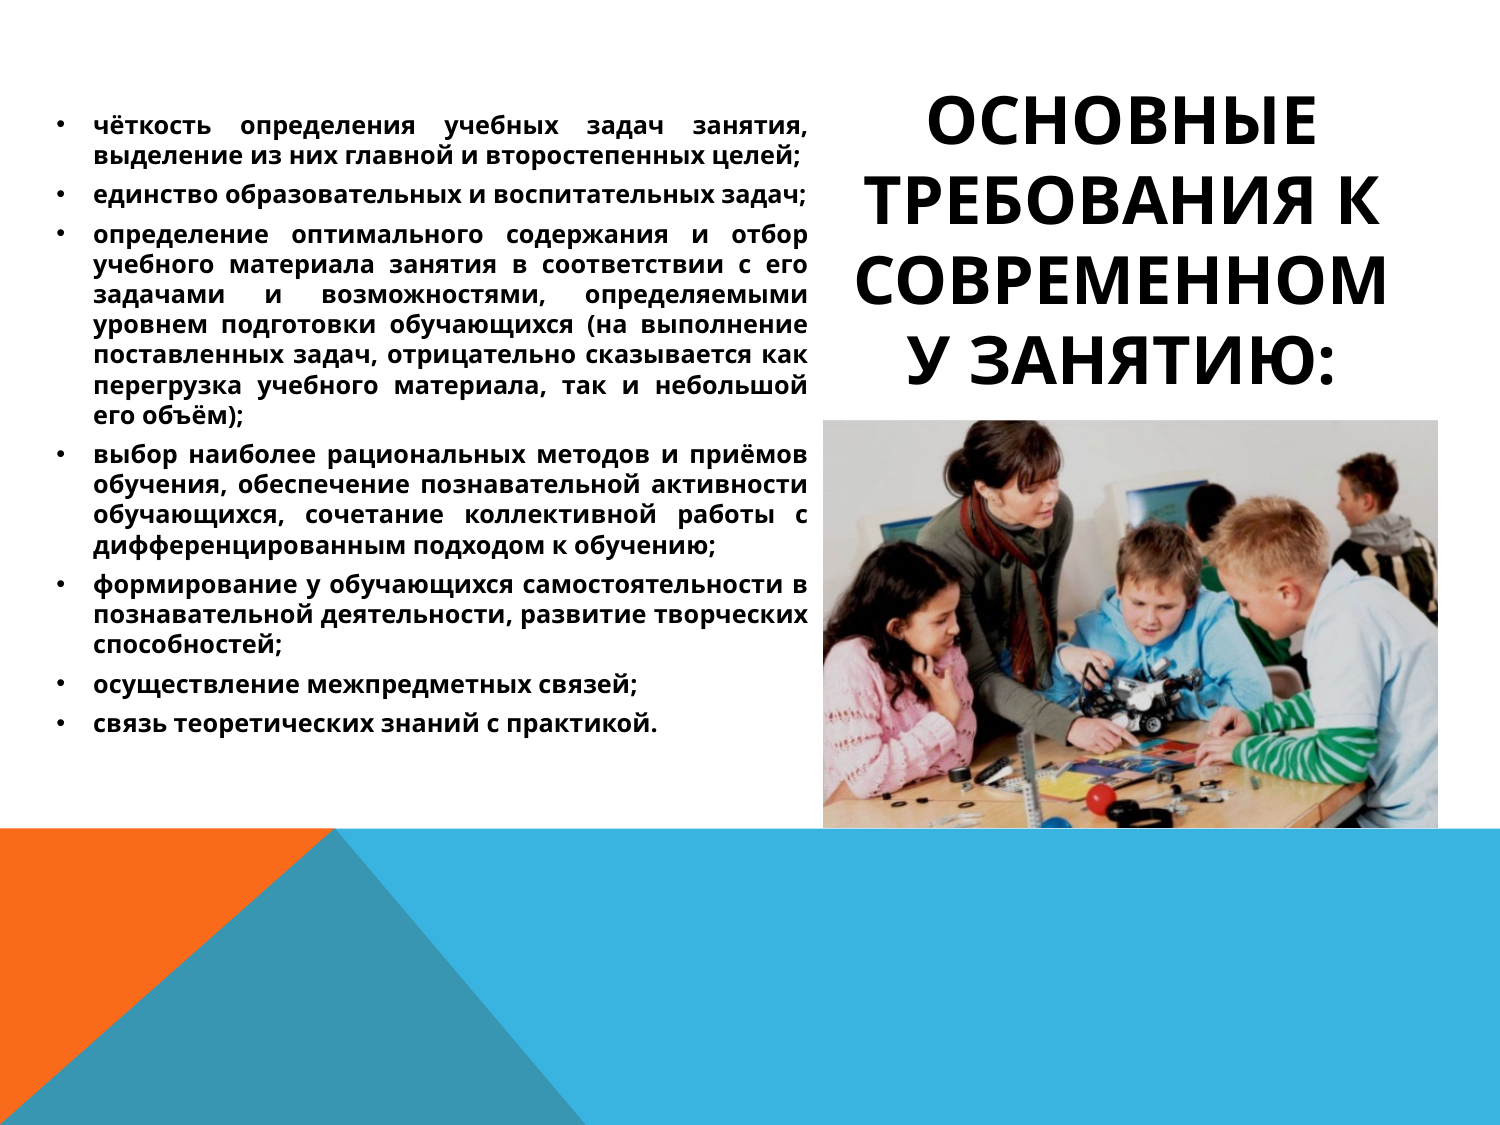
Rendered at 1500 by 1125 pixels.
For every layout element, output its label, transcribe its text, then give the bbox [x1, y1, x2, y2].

list чёткость определения учебных задач занятия, выделение из них главной и второстепенных целей; единство образовательных и воспитательных задач; определение оптимального содержания и отбор учебного материала занятия в соответствии с его задачами и возможностями, определяемыми уровнем подготовки обучающихся (на выполнение поставленных задач, отрицательно сказывается как перегрузка учебного материала, так и небольшой его объём); выбор наиболее рациональных методов и приёмов обучения, обеспечение познавательной активности обучающихся, сочетание коллективной работы с дифференцированным подходом к обучению; формирование у обучающихся самостоятельности в познавательной деятельности, развитие творческих способностей; осуществление межпредметных связей; связь теоретических знаний с практикой. [41, 101, 824, 828]
picture [823, 420, 1439, 829]
title Основные требования к современному занятию: [820, 54, 1424, 419]
